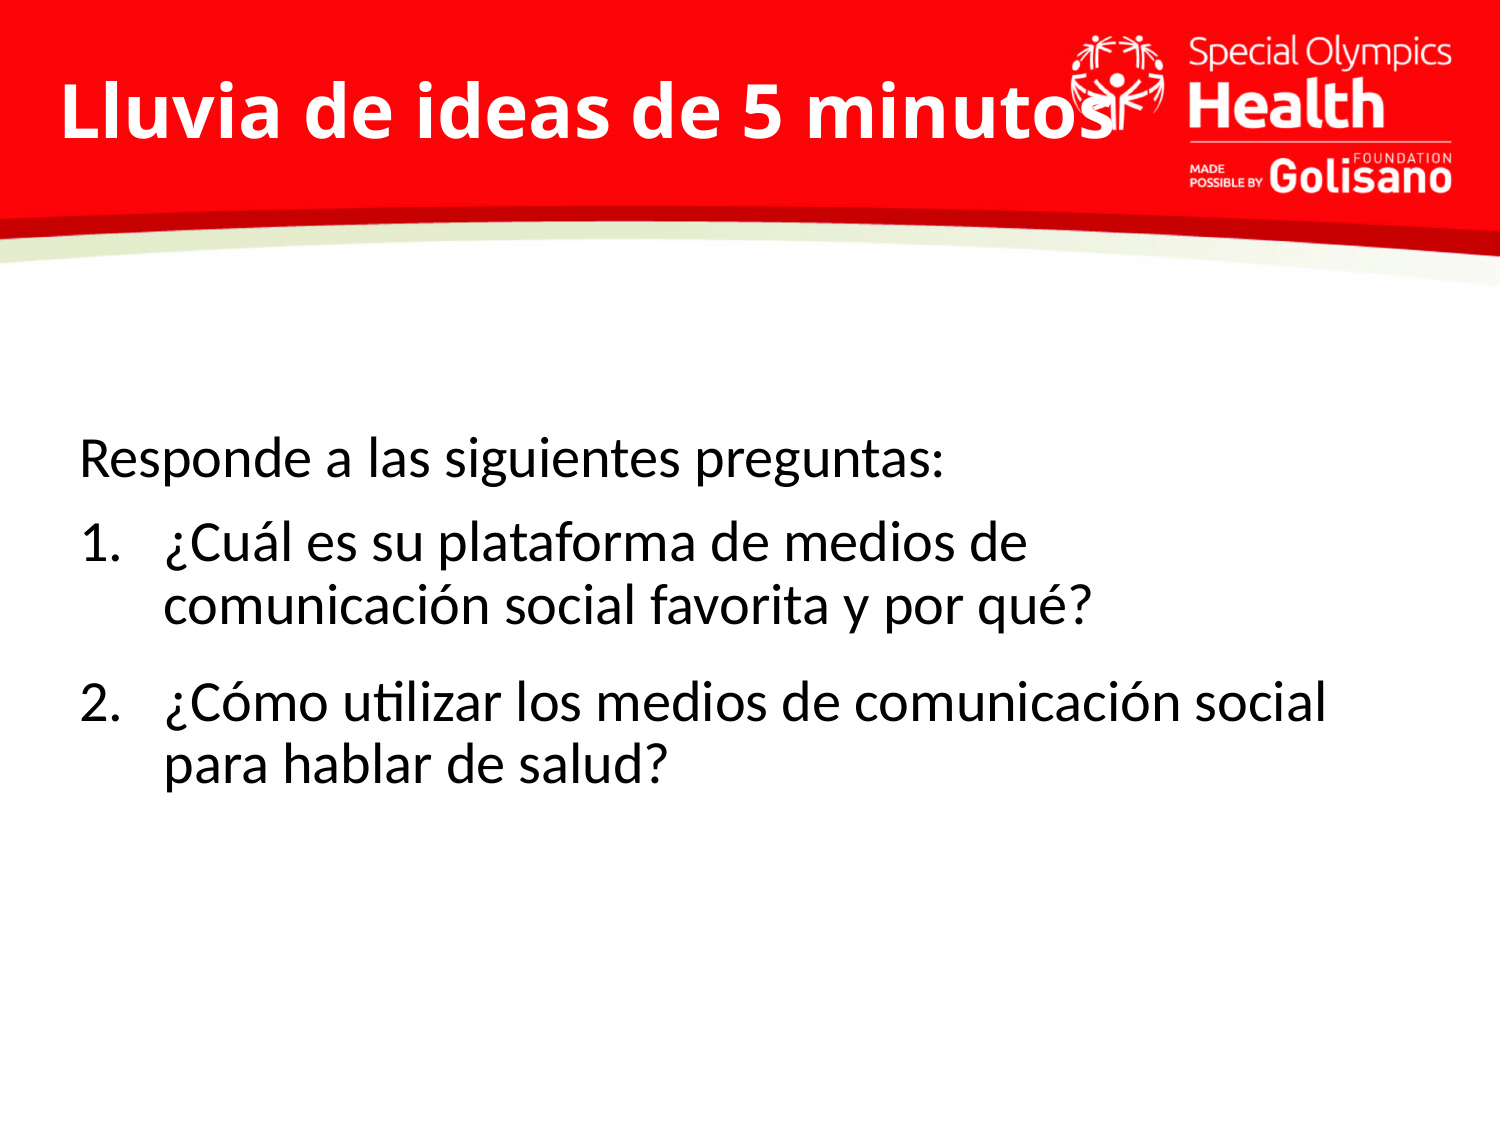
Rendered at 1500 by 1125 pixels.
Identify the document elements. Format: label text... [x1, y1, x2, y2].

title Lluvia de ideas de 5 minutos [43, 65, 1337, 162]
picture [0, 0, 1500, 1125]
list Responde a las siguientes preguntas: ¿Cuál es su plataforma de medios de comunicación social favorita y por qué? ¿Cómo utilizar los medios de comunicación social para hablar de salud? [64, 420, 1360, 927]
